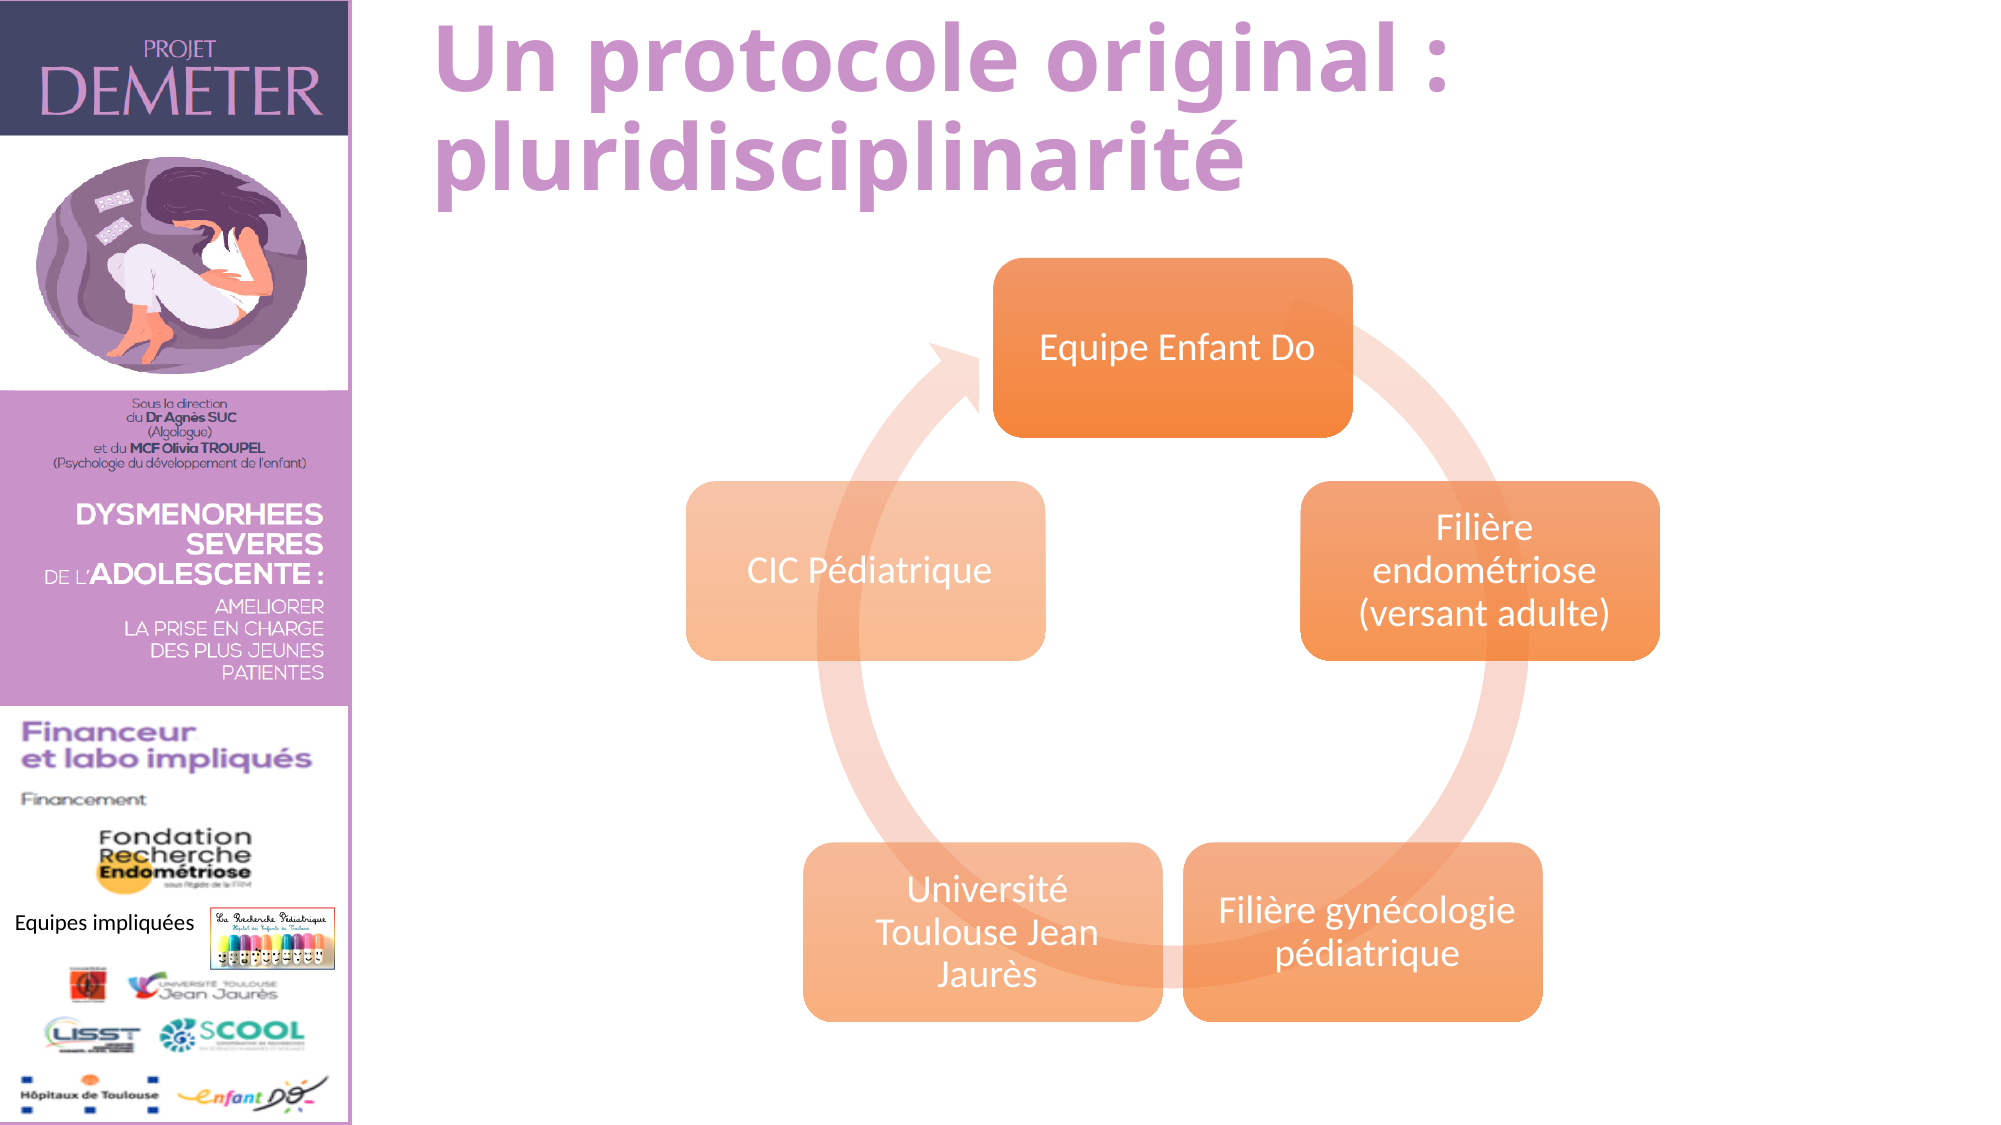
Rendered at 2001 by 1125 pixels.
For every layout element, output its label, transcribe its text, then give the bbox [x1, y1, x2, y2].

picture [0, 706, 348, 1122]
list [415, 257, 1930, 1023]
title Un protocole original : pluridisciplinarité [416, 3, 1930, 221]
picture [0, 1, 348, 702]
